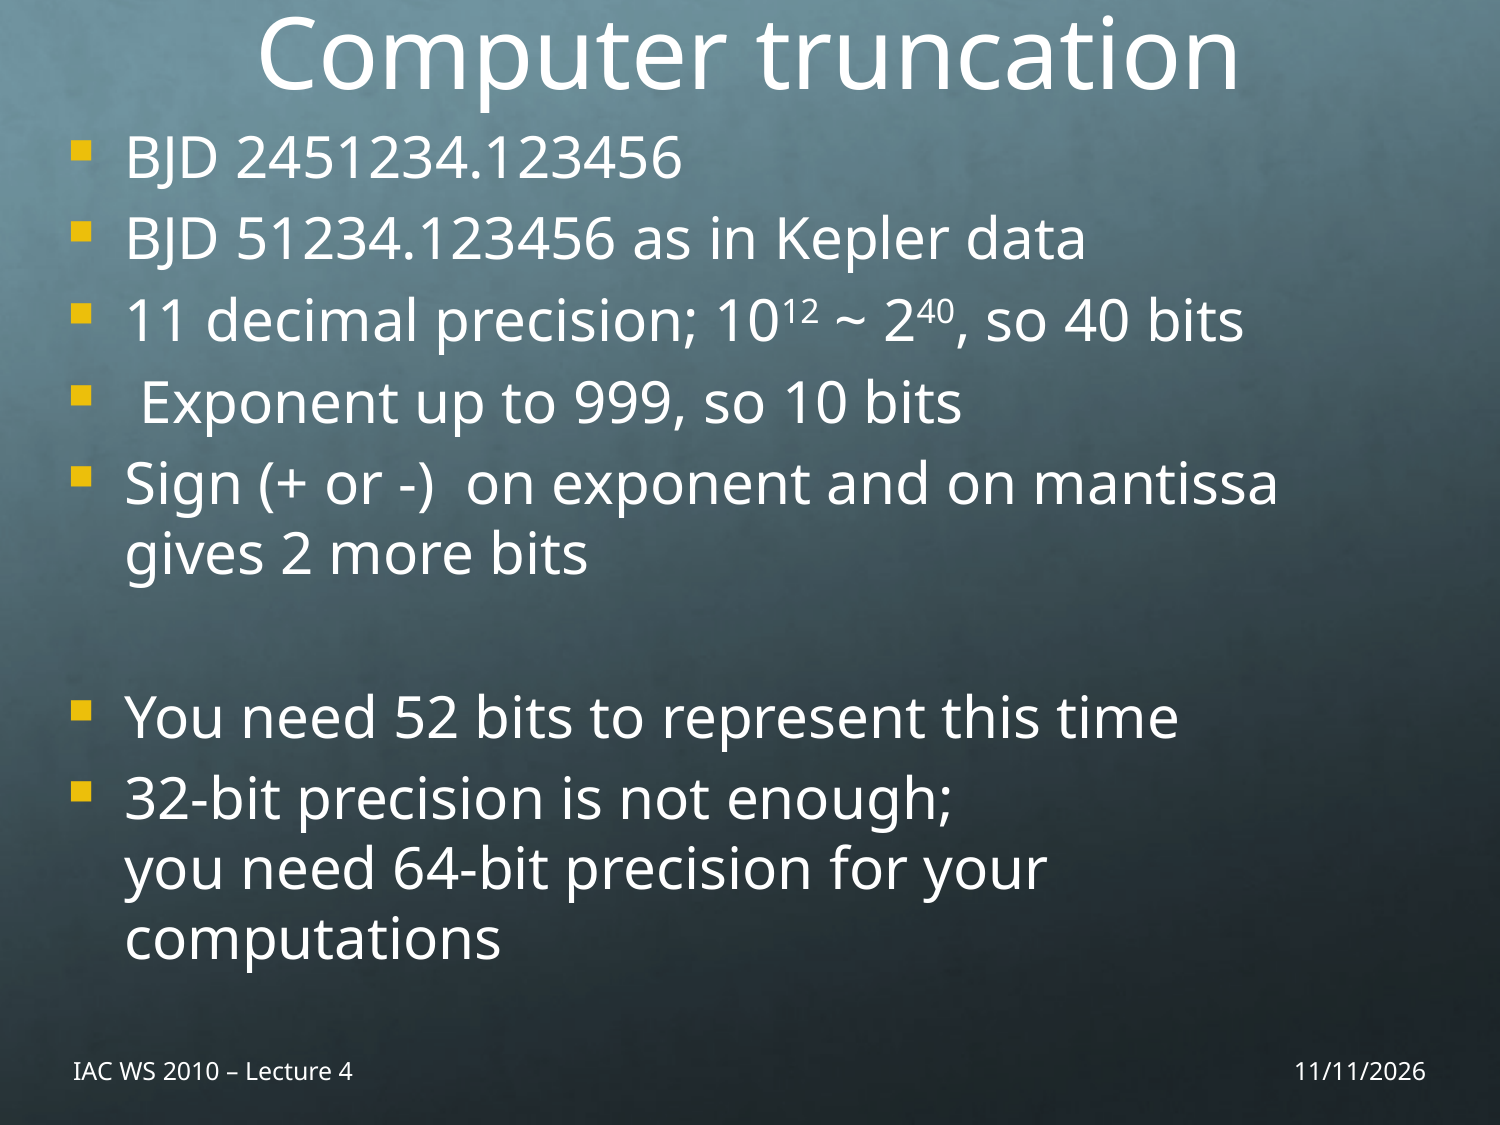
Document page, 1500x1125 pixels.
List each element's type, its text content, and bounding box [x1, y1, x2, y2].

text_box Computer truncation [0, 0, 1500, 118]
text_box BJD 2451234.123456 BJD 51234.123456 as in Kepler data 11 decimal precision; 1012 ~ 240, so 40 bits Exponent up to 999, so 10 bits Sign (+ or -) on exponent and on mantissa gives 2 more bits You need 52 bits to represent this time 32-bit precision is not enough; you need 64-bit precision for your computations [53, 112, 1448, 1013]
footer IAC WS 2010 – Lecture 4 [58, 1042, 534, 1103]
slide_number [1091, 1042, 1442, 1103]
